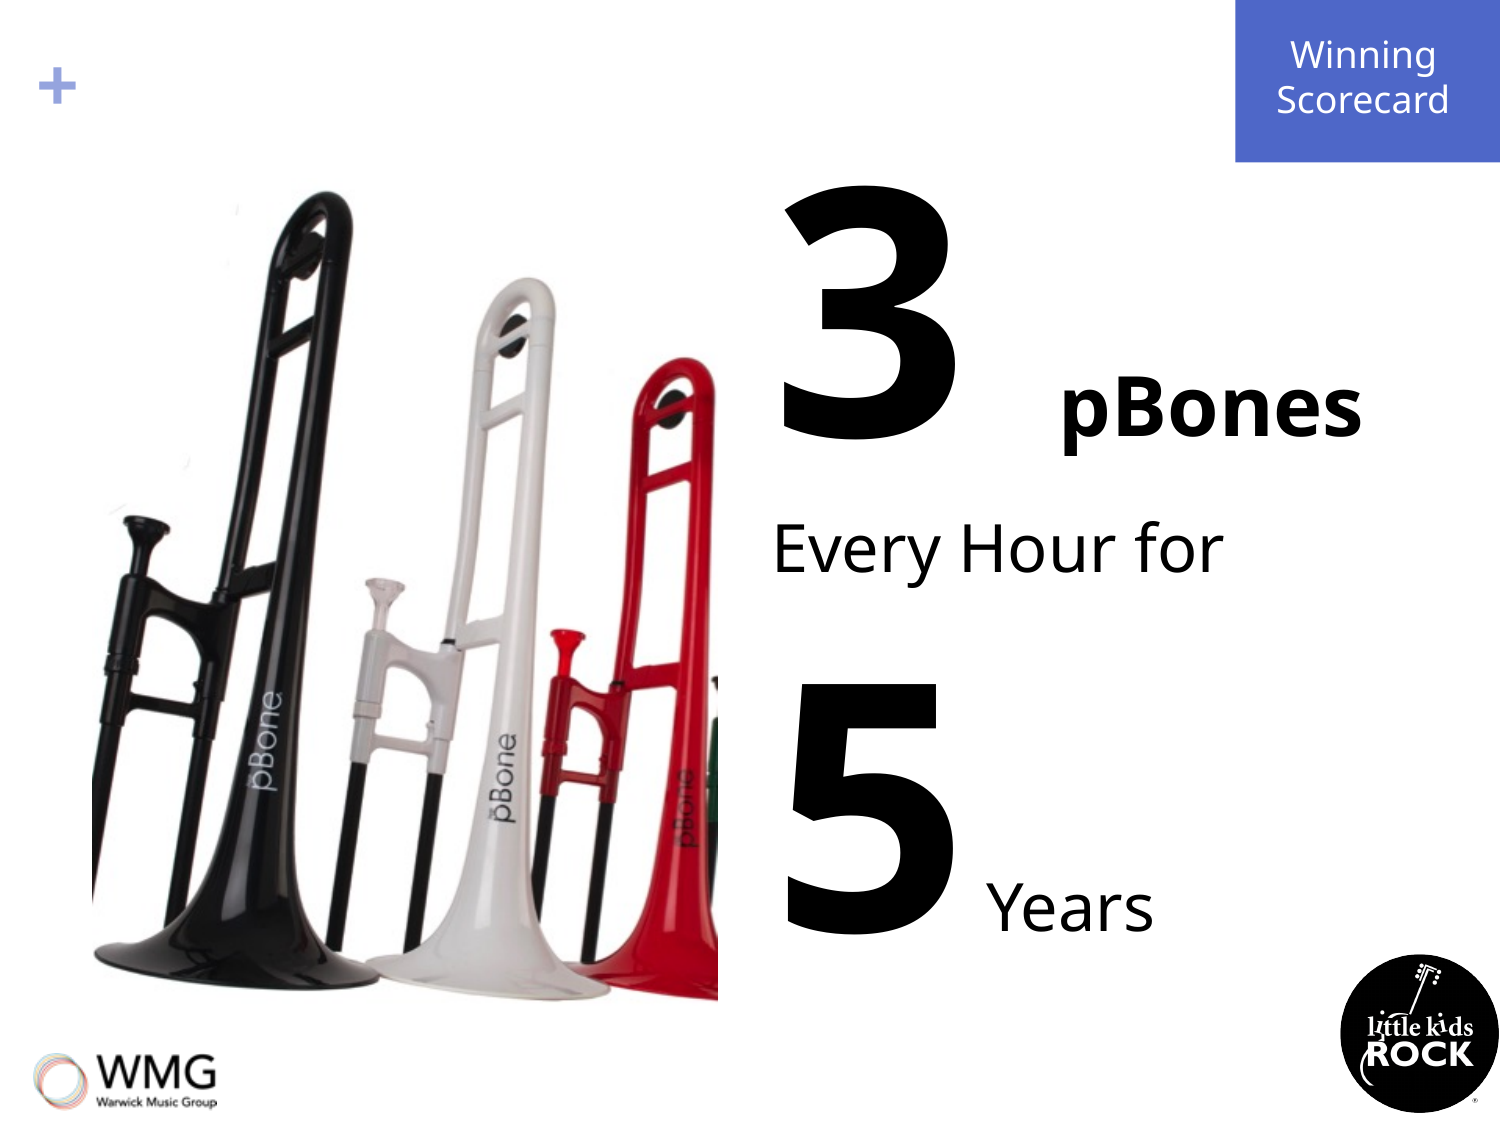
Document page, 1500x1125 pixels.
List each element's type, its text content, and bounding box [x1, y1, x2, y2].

picture [1339, 1009, 1500, 1114]
picture [33, 1053, 217, 1111]
text_box 3 pBones Every Hour for 5 Years [756, 83, 1500, 1009]
text_box Winning Scorecard [1234, 23, 1500, 83]
picture [92, 177, 718, 1024]
text_box 11 [1389, 1057, 1500, 1107]
